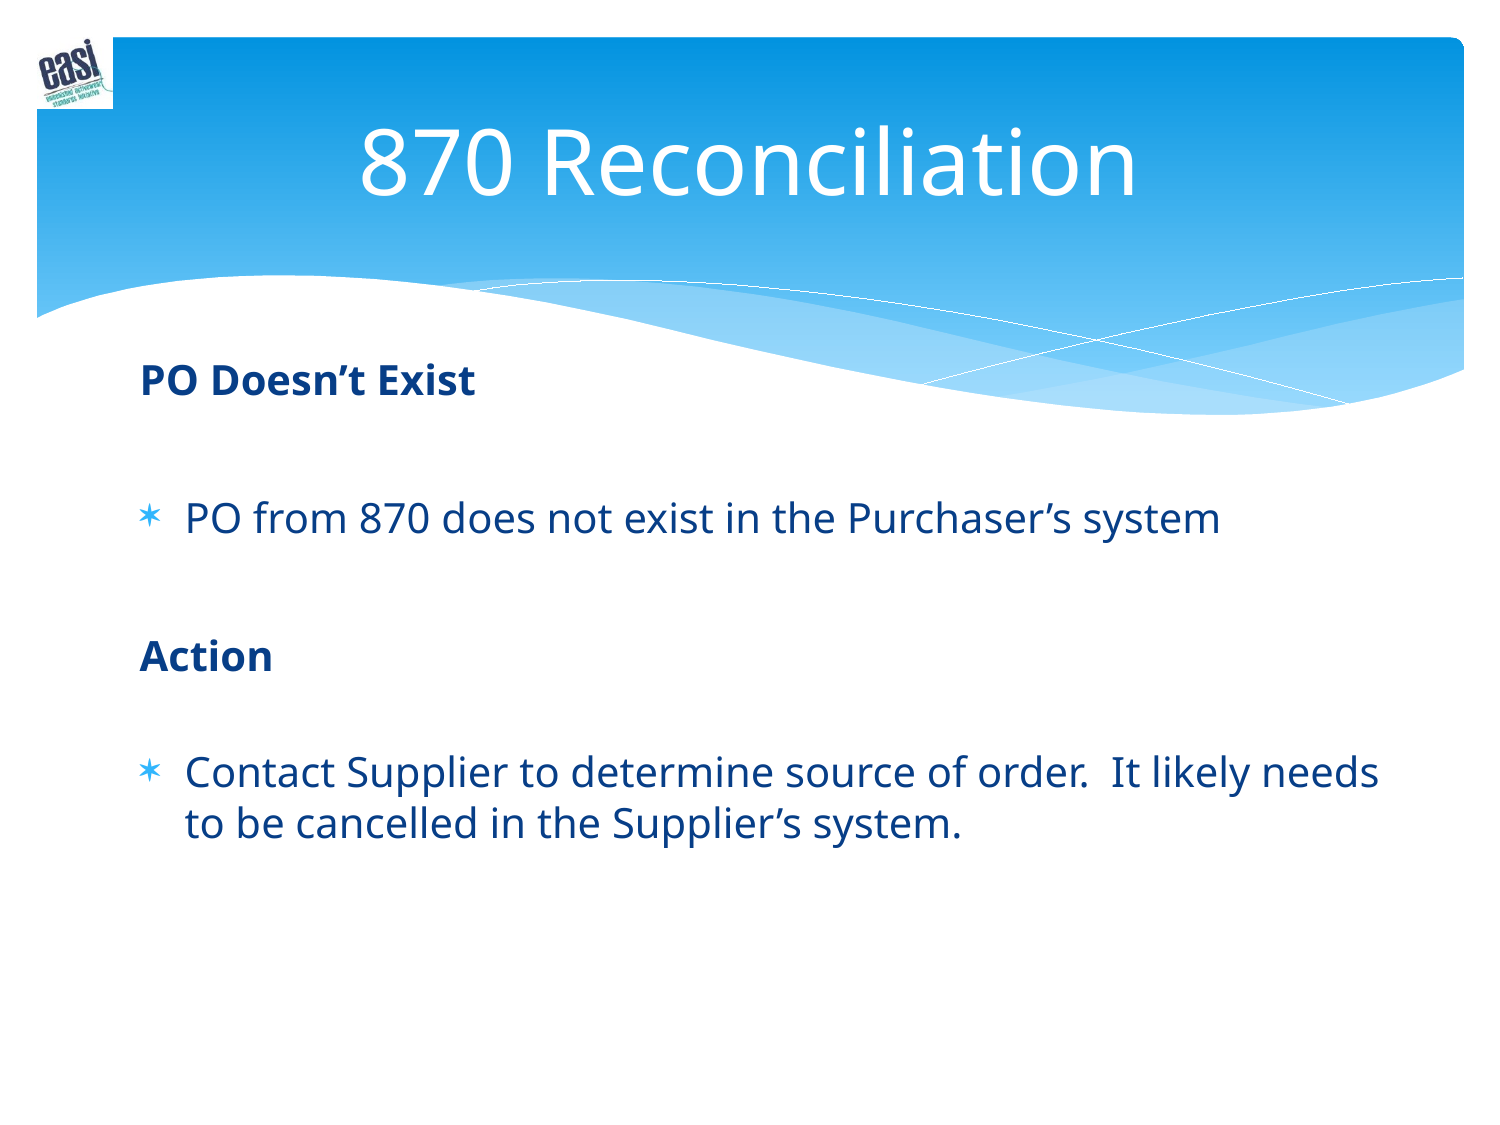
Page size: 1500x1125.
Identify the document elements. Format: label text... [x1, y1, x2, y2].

picture [37, 37, 113, 109]
title 870 Reconciliation [75, 55, 1425, 261]
list PO Doesn’t Exist PO from 870 does not exist in the Purchaser’s system Action Contact Supplier to determine source of order. It likely needs to be cancelled in the Supplier’s system. [75, 287, 1425, 1093]
